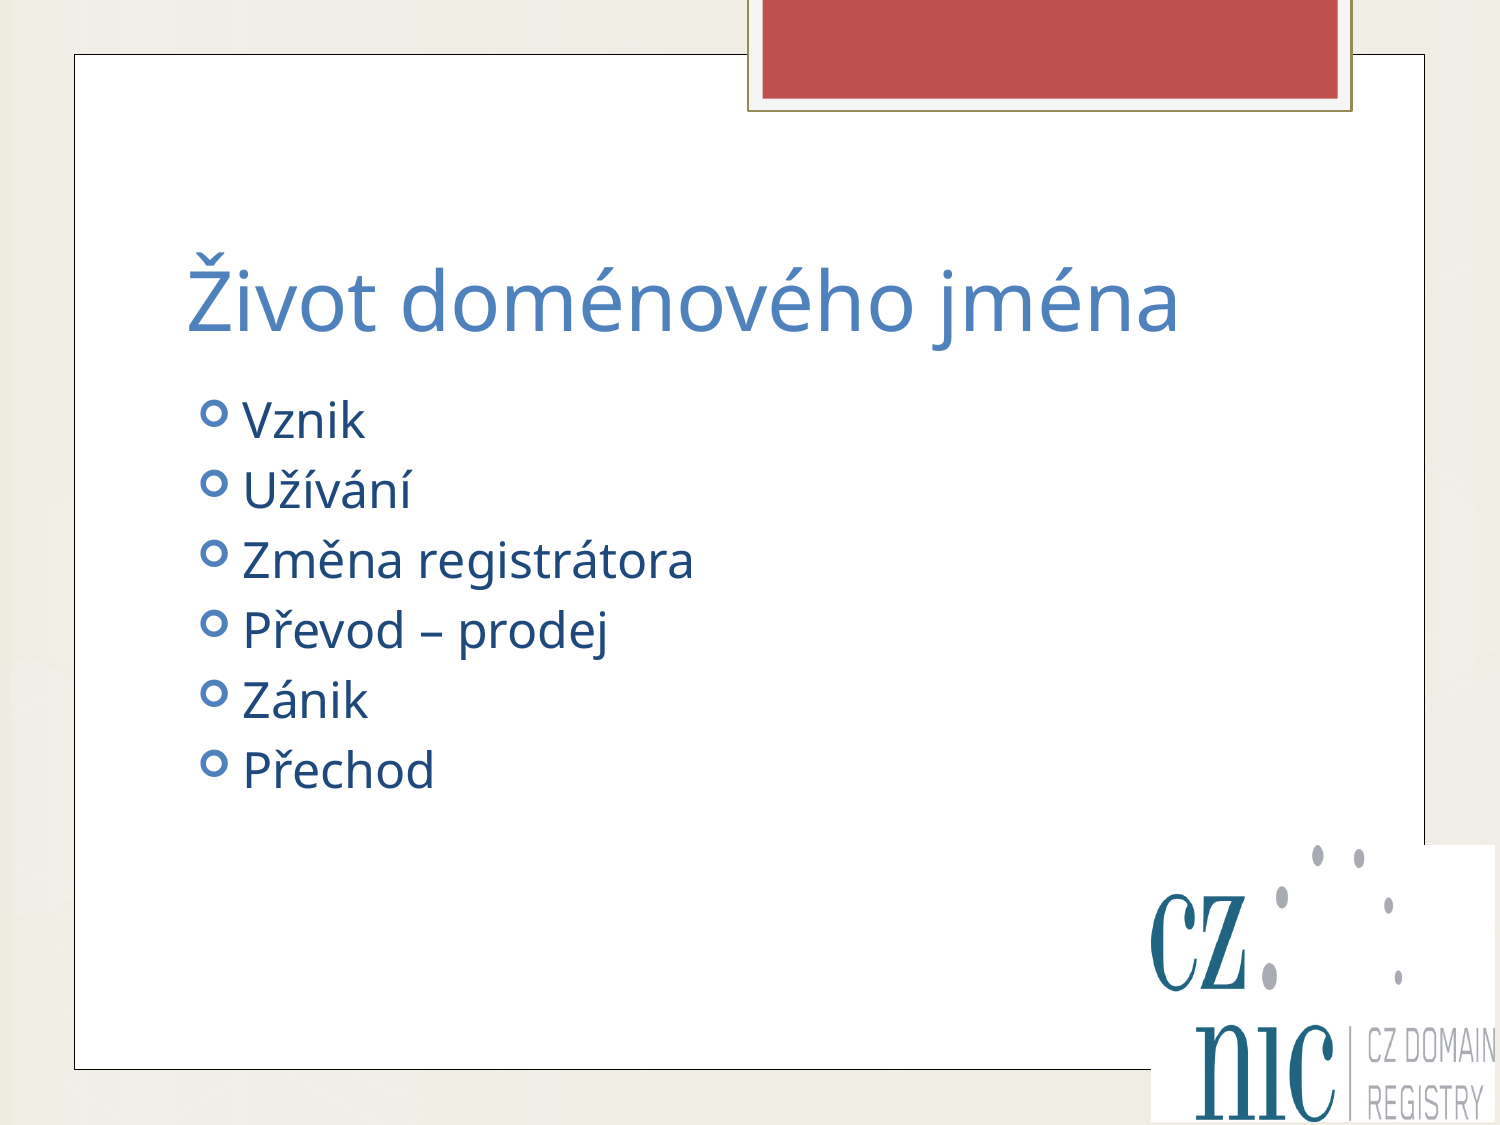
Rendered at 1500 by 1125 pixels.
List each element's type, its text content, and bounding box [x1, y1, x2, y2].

picture [1151, 845, 1495, 1122]
list Vznik Užívání Změna registrátora Převod – prodej Zánik Přechod [171, 381, 1283, 957]
title Život doménového jména [171, 168, 1324, 357]
